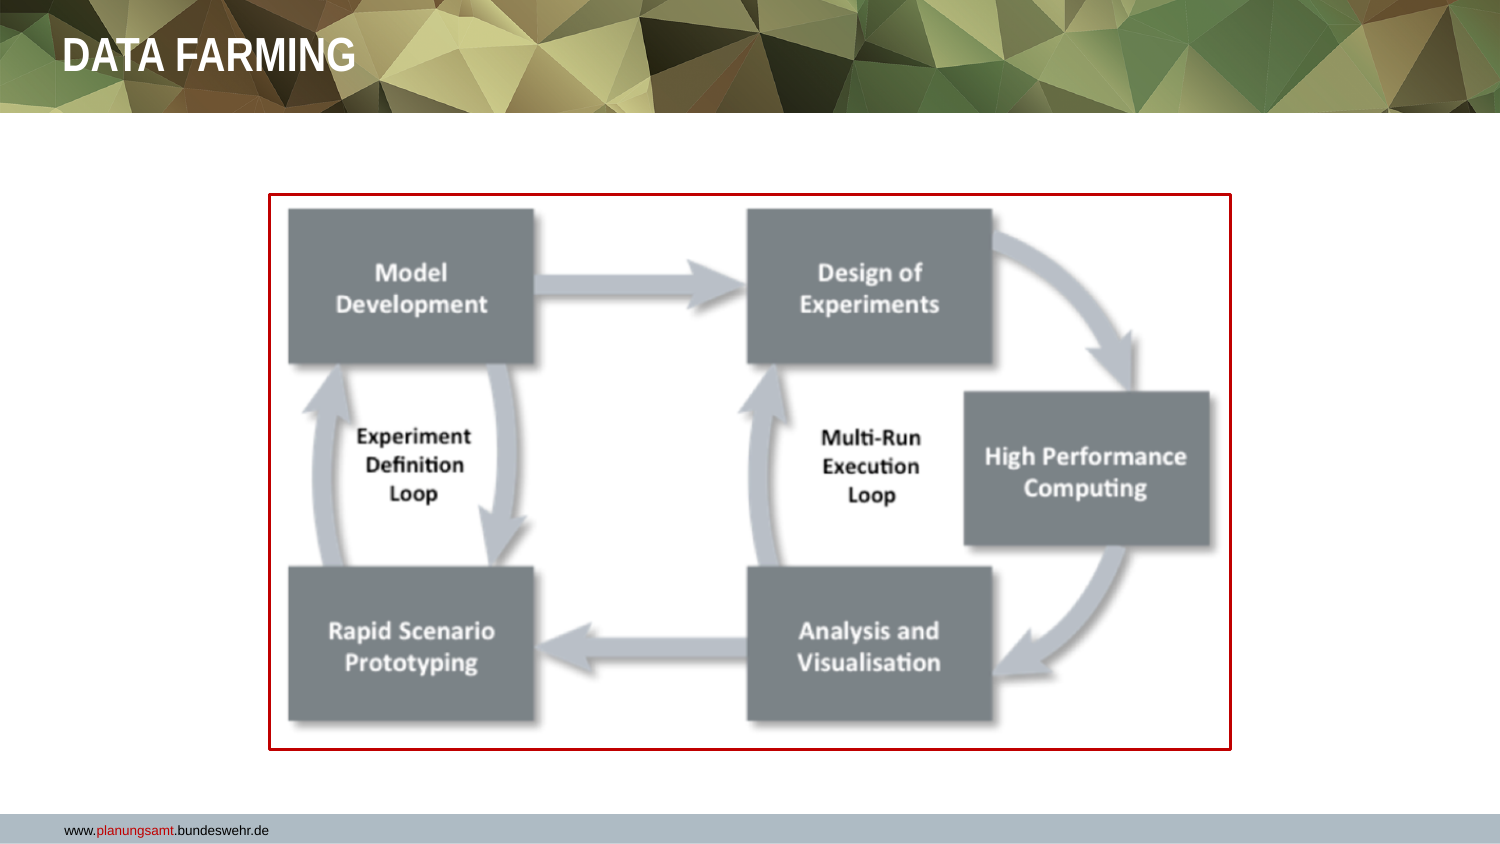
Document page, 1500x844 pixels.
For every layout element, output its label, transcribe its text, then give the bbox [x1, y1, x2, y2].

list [270, 196, 1230, 748]
title DATA Farming [47, 0, 1453, 112]
picture [0, 0, 1500, 113]
